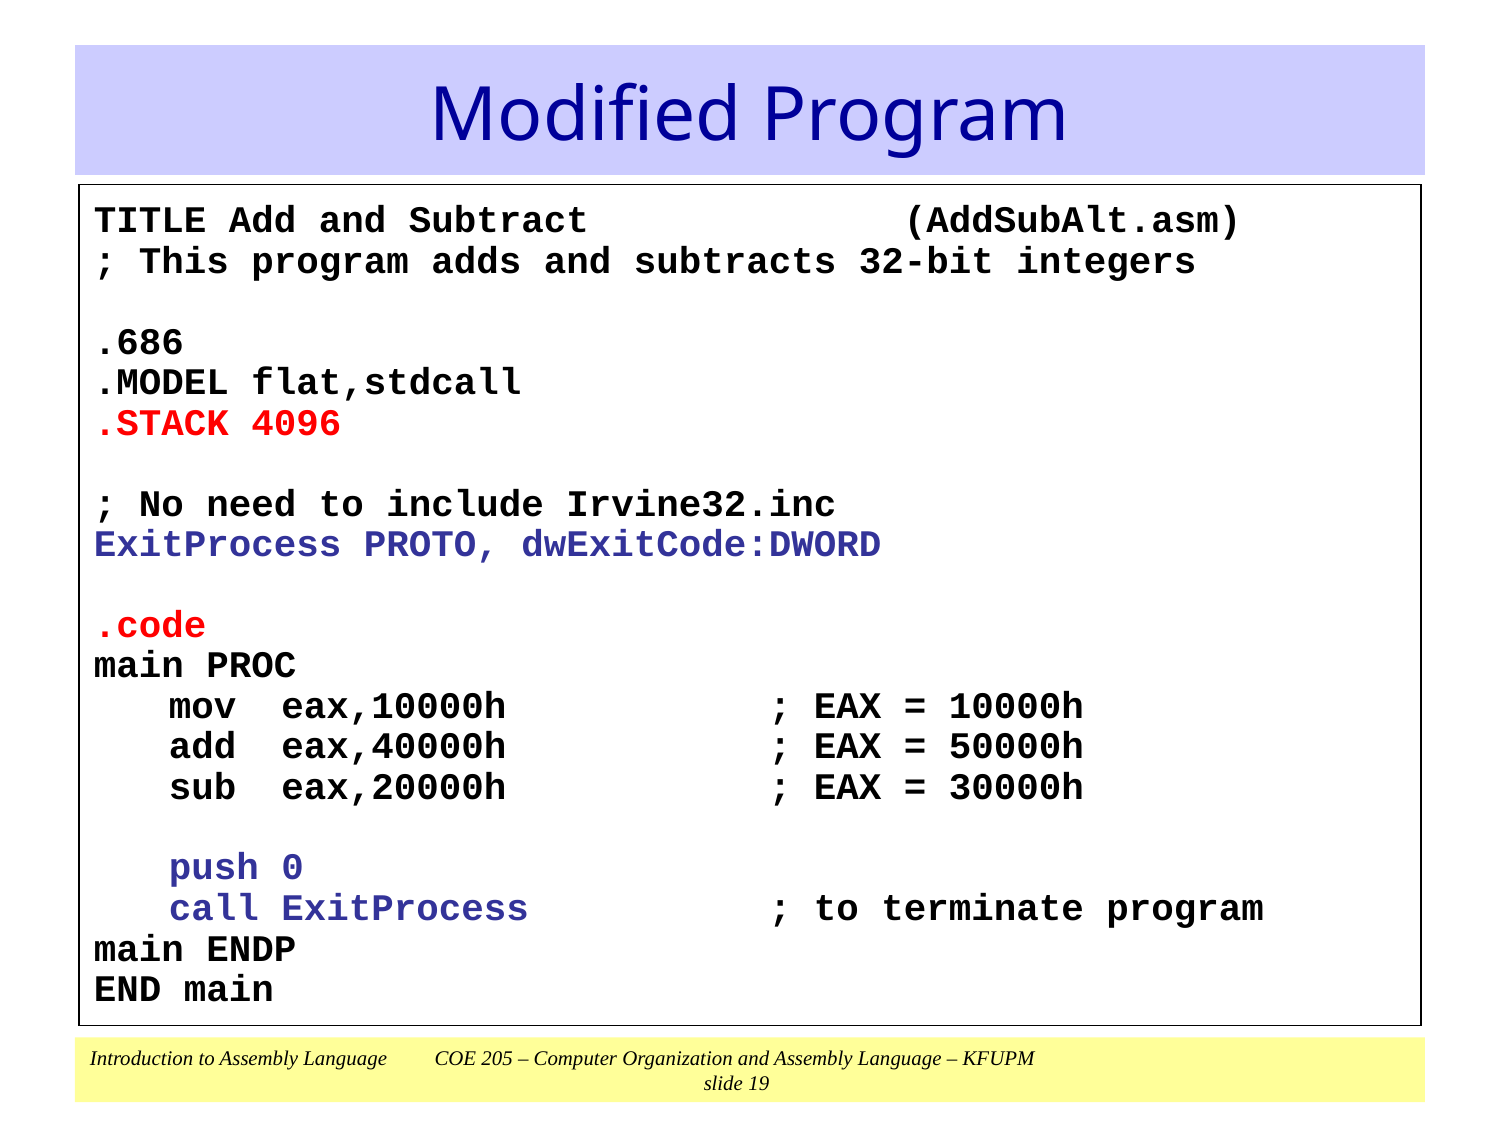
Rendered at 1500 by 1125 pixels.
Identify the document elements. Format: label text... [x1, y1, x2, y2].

text_box TITLE Add and Subtract (AddSubAlt.asm) ; This program adds and subtracts 32-bit integers .686 .MODEL flat,stdcall .STACK 4096 ; No need to include Irvine32.inc ExitProcess PROTO, dwExitCode:DWORD .code main PROC mov eax,10000h ; EAX = 10000h add eax,40000h ; EAX = 50000h sub eax,20000h ; EAX = 30000h push 0 call ExitProcess ; to terminate program main ENDP END main [79, 184, 1421, 1026]
title Modified Program [74, 44, 1426, 176]
